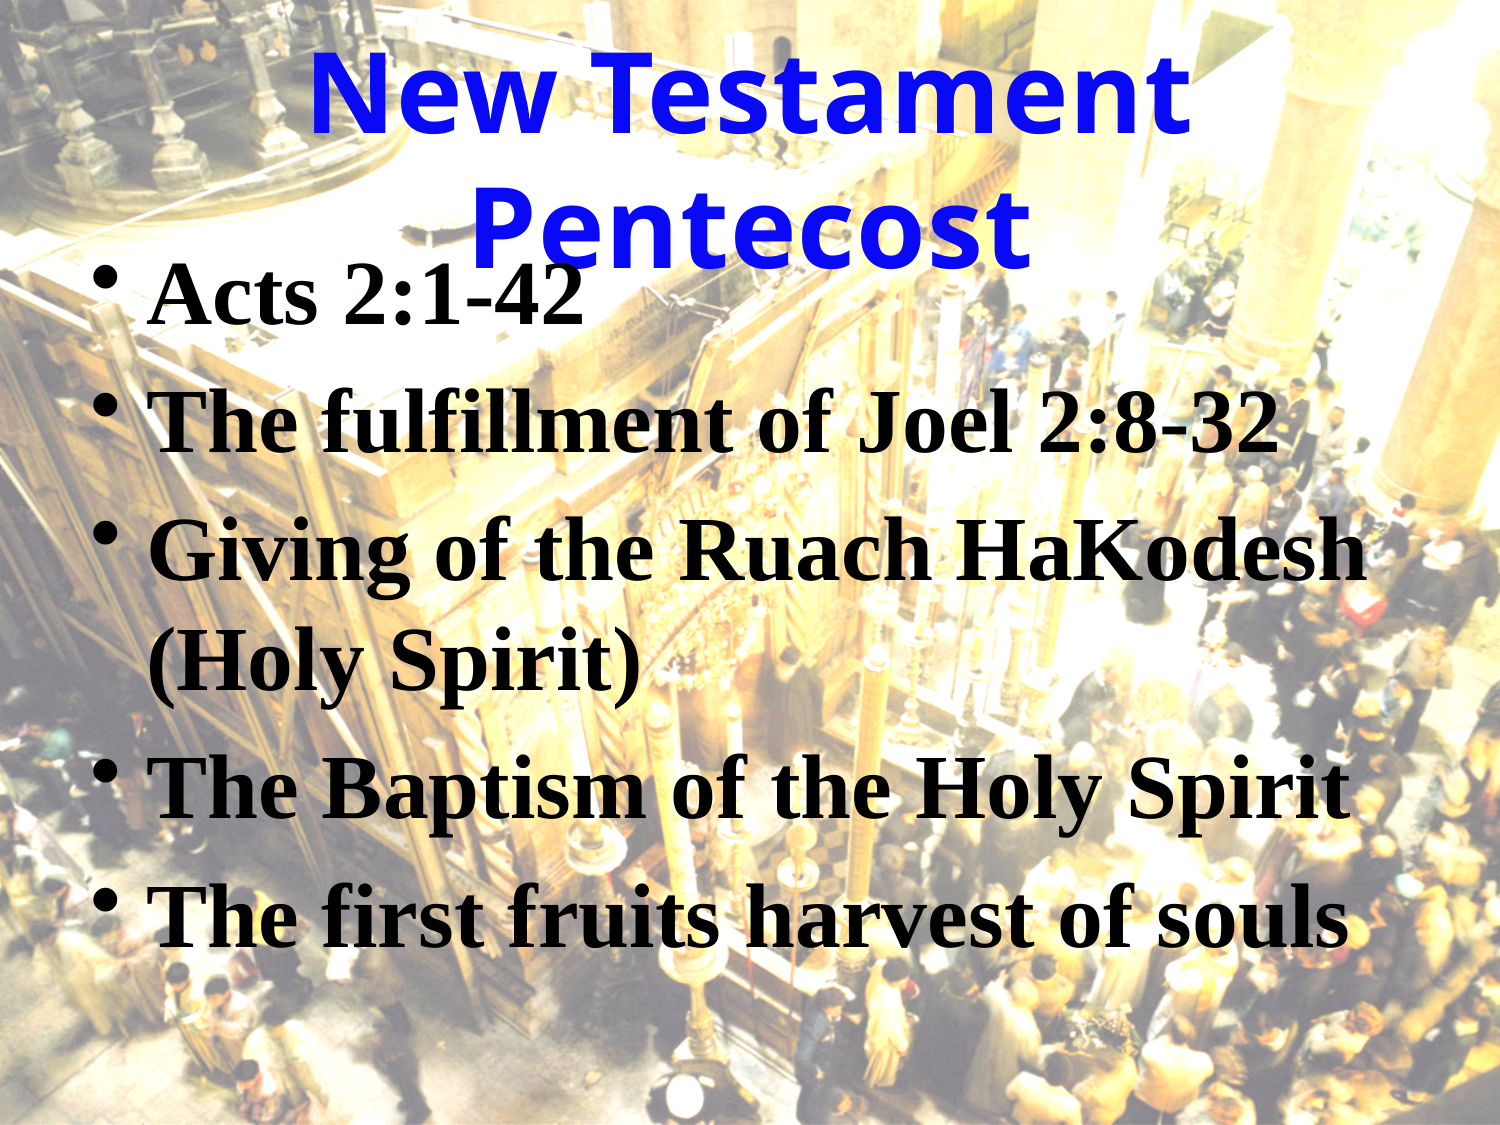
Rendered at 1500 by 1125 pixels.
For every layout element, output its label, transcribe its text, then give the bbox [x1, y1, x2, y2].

picture [0, 0, 1500, 1125]
list Acts 2:1-42 The fulfillment of Joel 2:8-32 Giving of the Ruach HaKodesh (Holy Spirit) The Baptism of the Holy Spirit The first fruits harvest of souls [74, 224, 1426, 1051]
title New Testament Pentecost [112, 62, 1388, 224]
